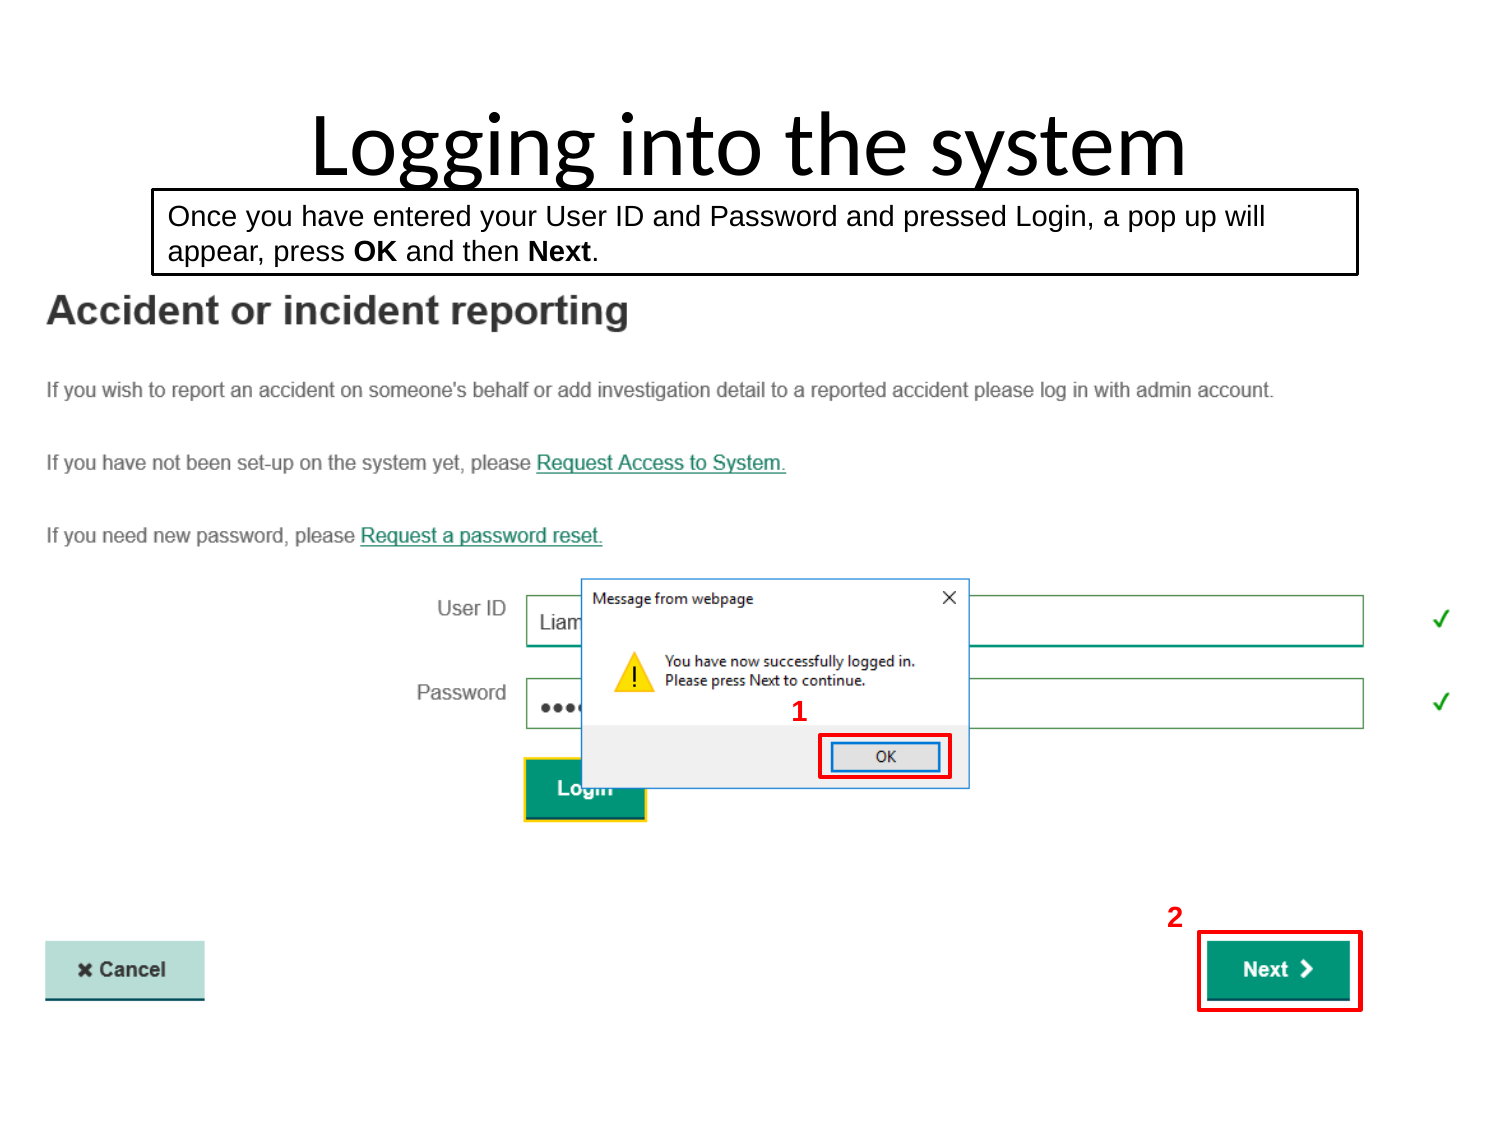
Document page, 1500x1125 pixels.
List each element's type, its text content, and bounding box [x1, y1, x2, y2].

text_box Once you have entered your User ID and Password and pressed Login, a pop up will appear, press OK and then Next. [152, 189, 1358, 275]
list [38, 290, 1461, 1010]
title Logging into the system [75, 45, 1425, 233]
